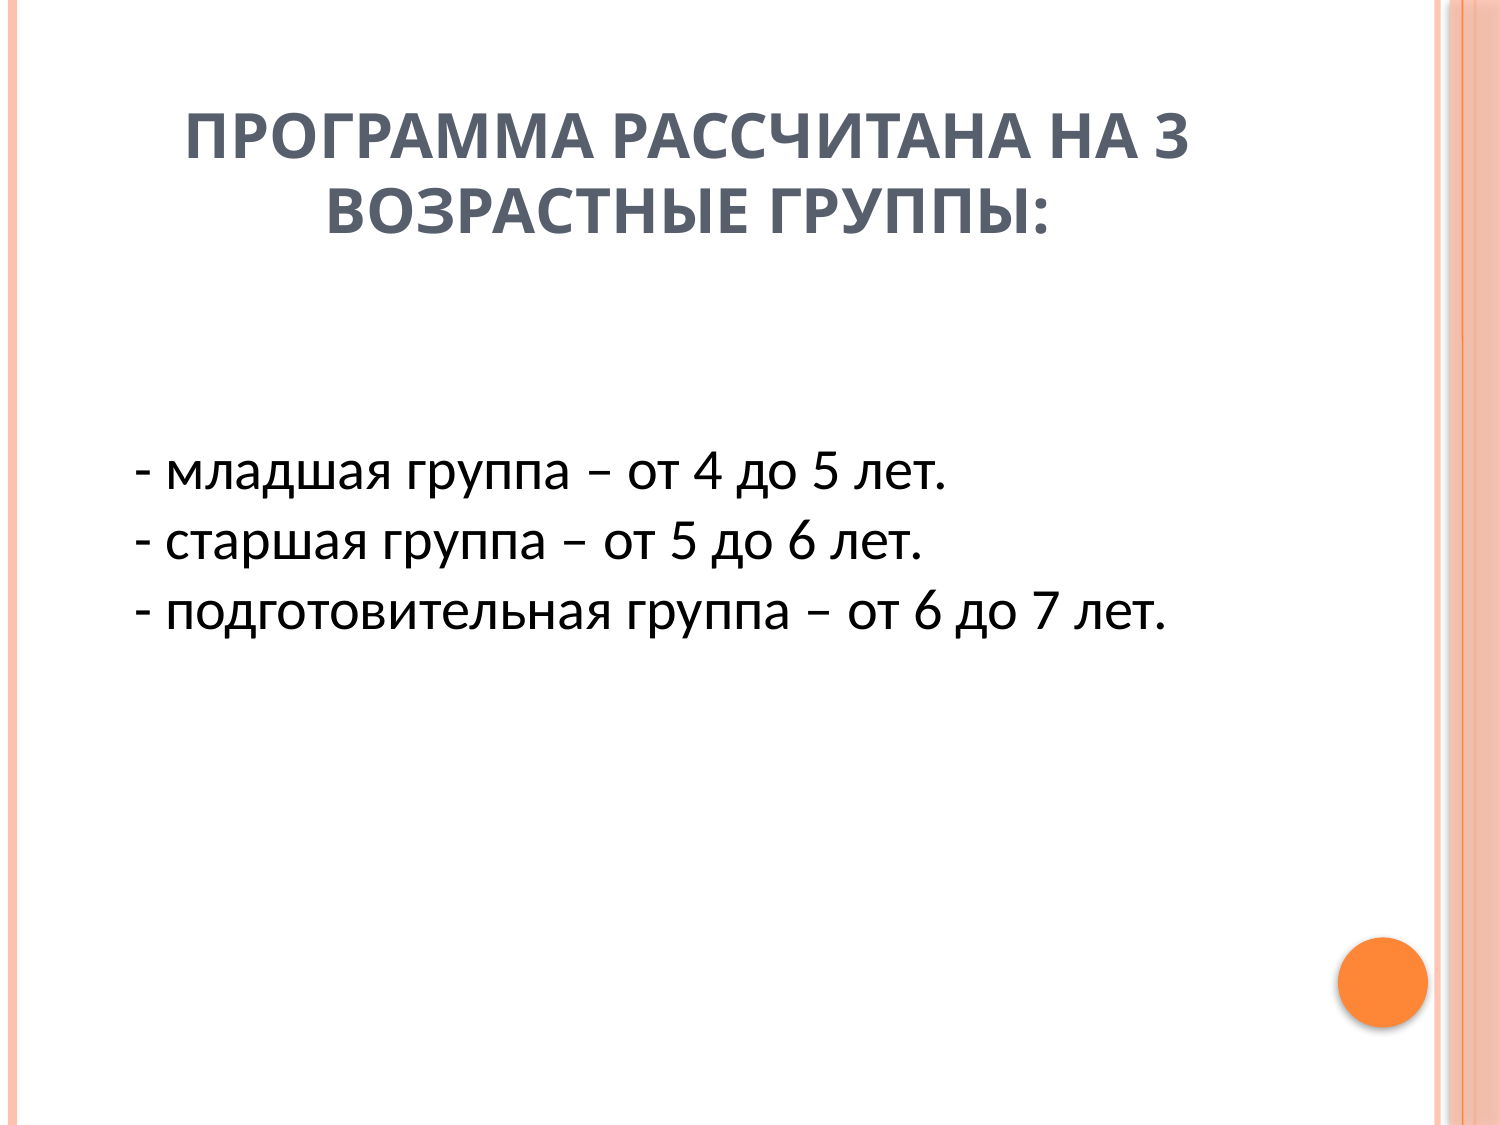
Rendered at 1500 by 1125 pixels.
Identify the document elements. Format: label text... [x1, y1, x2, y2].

title Программа рассчитана на 3 возрастные группы: [75, 45, 1300, 329]
list - младшая группа – от 4 до 5 лет. - старшая группа – от 5 до 6 лет. - подготовительная группа – от 6 до 7 лет. [75, 351, 1300, 1062]
